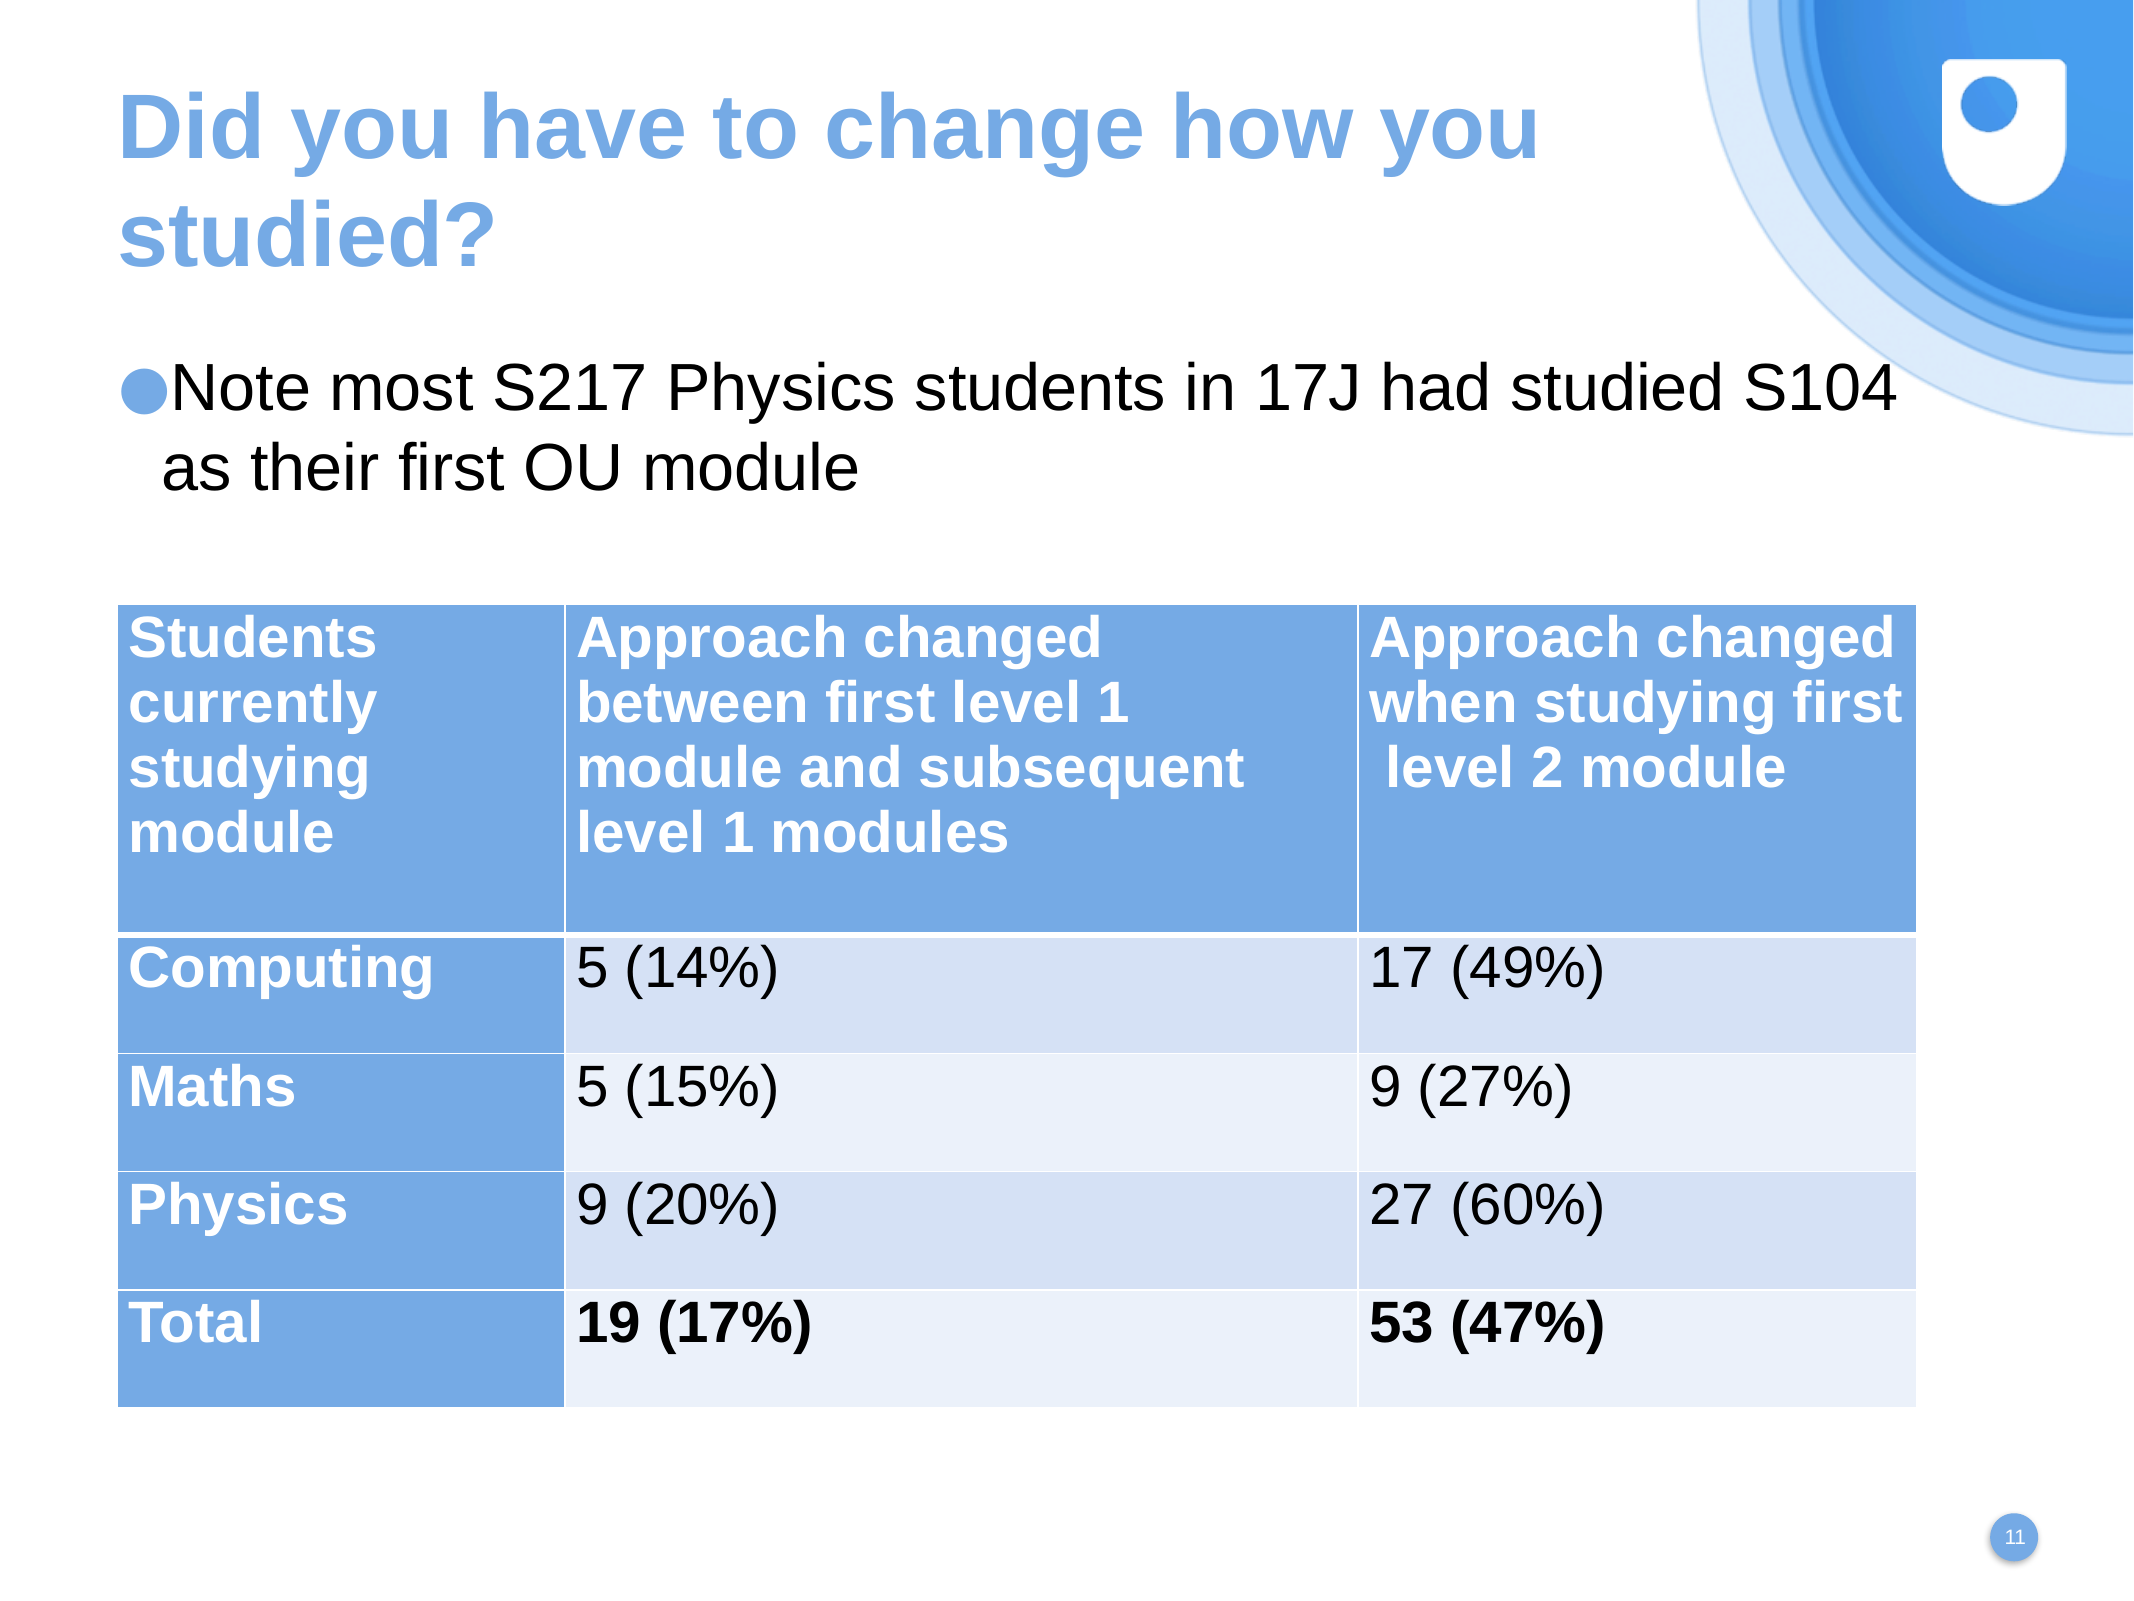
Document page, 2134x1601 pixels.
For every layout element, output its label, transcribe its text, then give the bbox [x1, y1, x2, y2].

table_cell 9 (20%) [566, 1172, 1357, 1289]
table_cell Computing [118, 938, 564, 1053]
table_cell 19 (17%) [566, 1291, 1357, 1407]
table_cell 17 (49%) [1359, 938, 1916, 1053]
list Note most S217 Physics students in 17J had studied S104 as their first OU module [118, 344, 1975, 1072]
table_cell 9 (27%) [1359, 1054, 1916, 1171]
table_cell 5 (15%) [566, 1054, 1357, 1171]
table_cell Physics [118, 1172, 564, 1289]
table_cell 27 (60%) [1359, 1172, 1916, 1289]
table_cell 53 (47%) [1359, 1291, 1916, 1407]
slide_number 11 [1974, 1493, 2057, 1579]
table_header Students currently studying module [118, 605, 564, 932]
picture [1643, 0, 2134, 488]
title Did you have to change how you studied? [117, 68, 1682, 186]
table_cell Total [118, 1291, 564, 1407]
table_cell 5 (14%) [566, 938, 1357, 1053]
table_header Approach changed when studying first level 2 module [1359, 605, 1916, 932]
table_header Approach changed between first level 1 module and subsequent level 1 modules [566, 605, 1357, 932]
table_cell Maths [118, 1054, 564, 1171]
